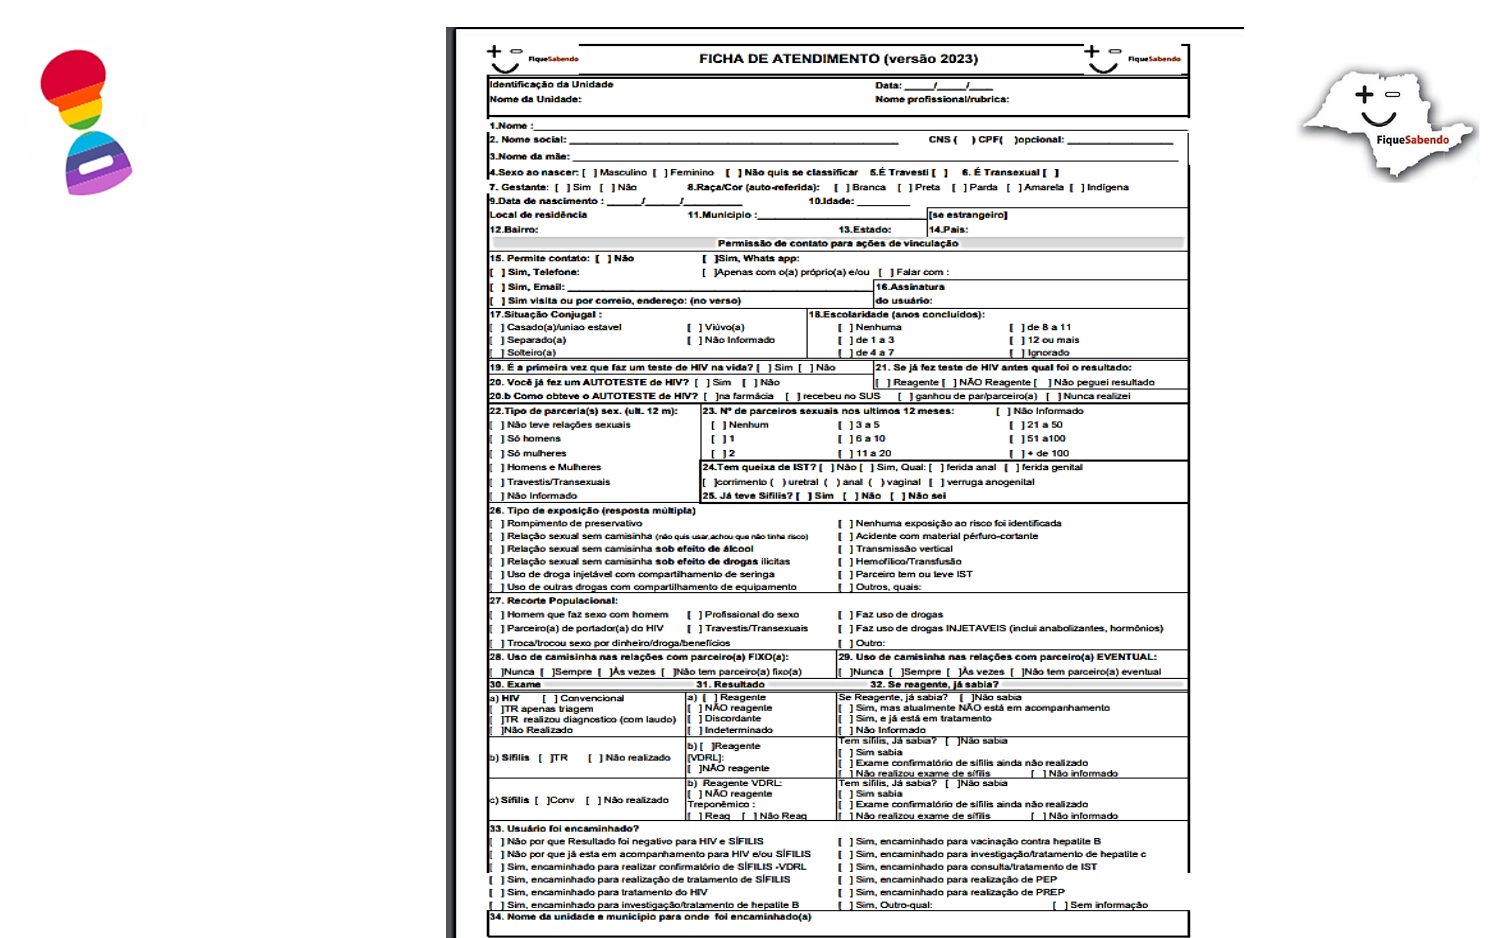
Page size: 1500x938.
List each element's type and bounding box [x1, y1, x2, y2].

picture [1295, 47, 1480, 183]
picture [445, 26, 1244, 938]
picture [20, 35, 150, 207]
